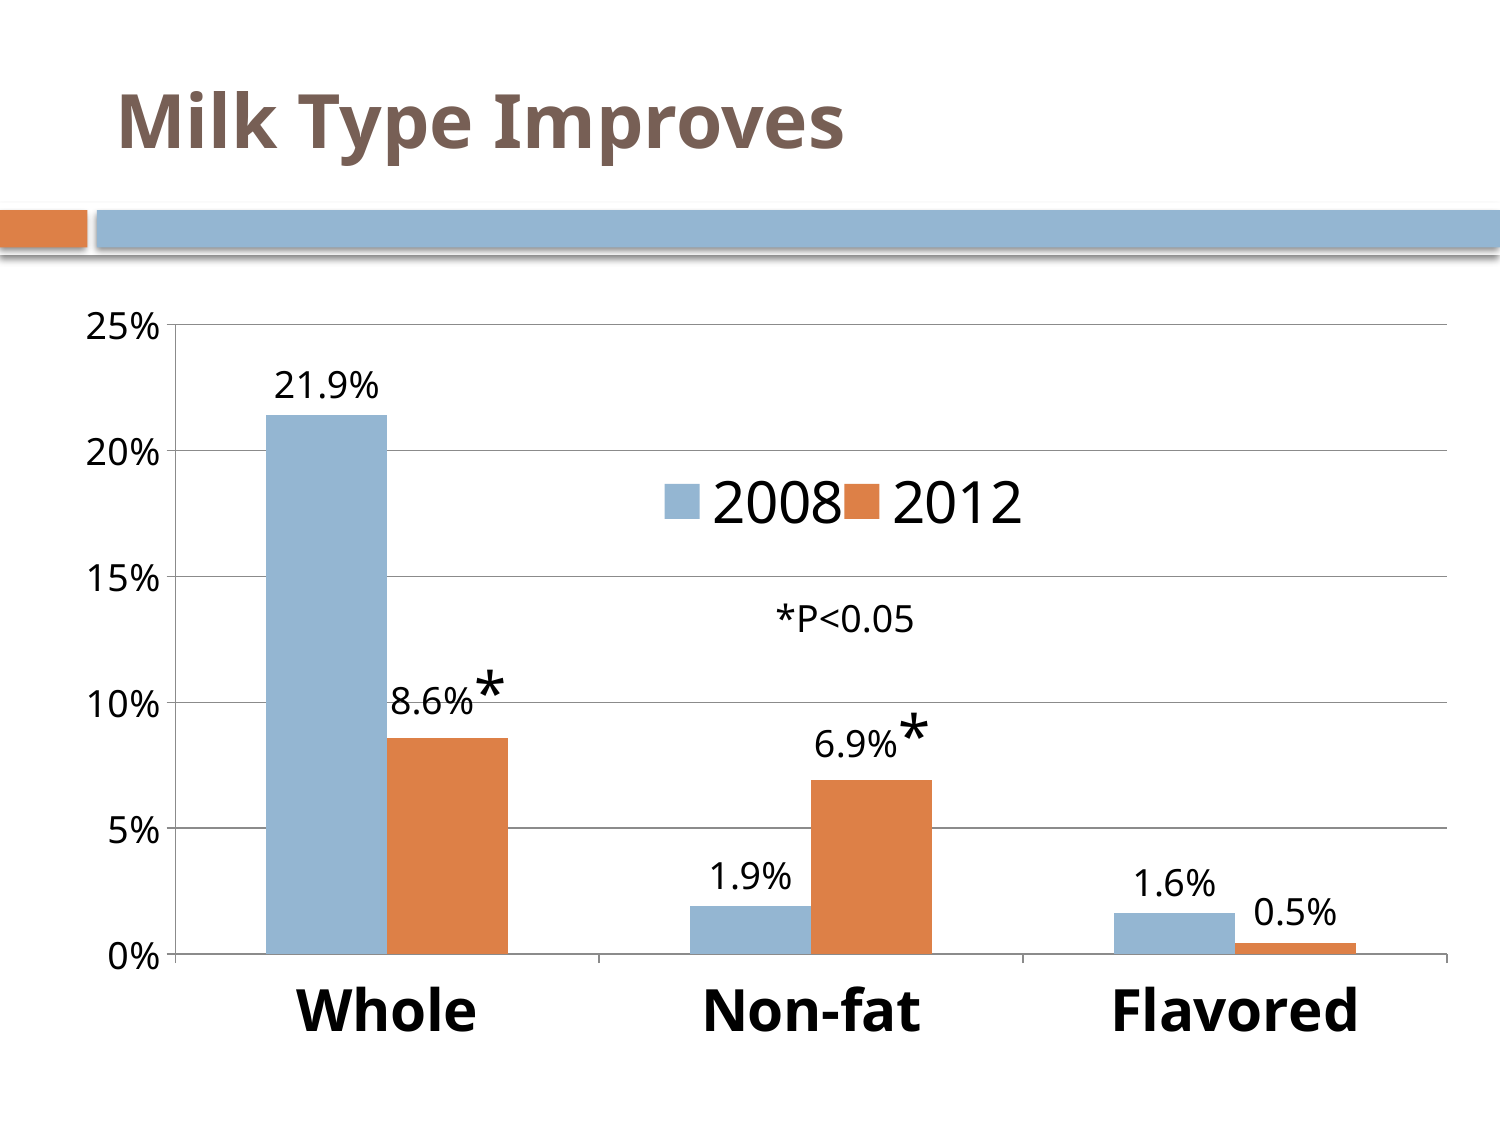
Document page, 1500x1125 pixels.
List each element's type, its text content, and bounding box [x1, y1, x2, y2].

chart [0, 287, 1476, 1101]
title Milk Type Improves [100, 37, 1438, 200]
